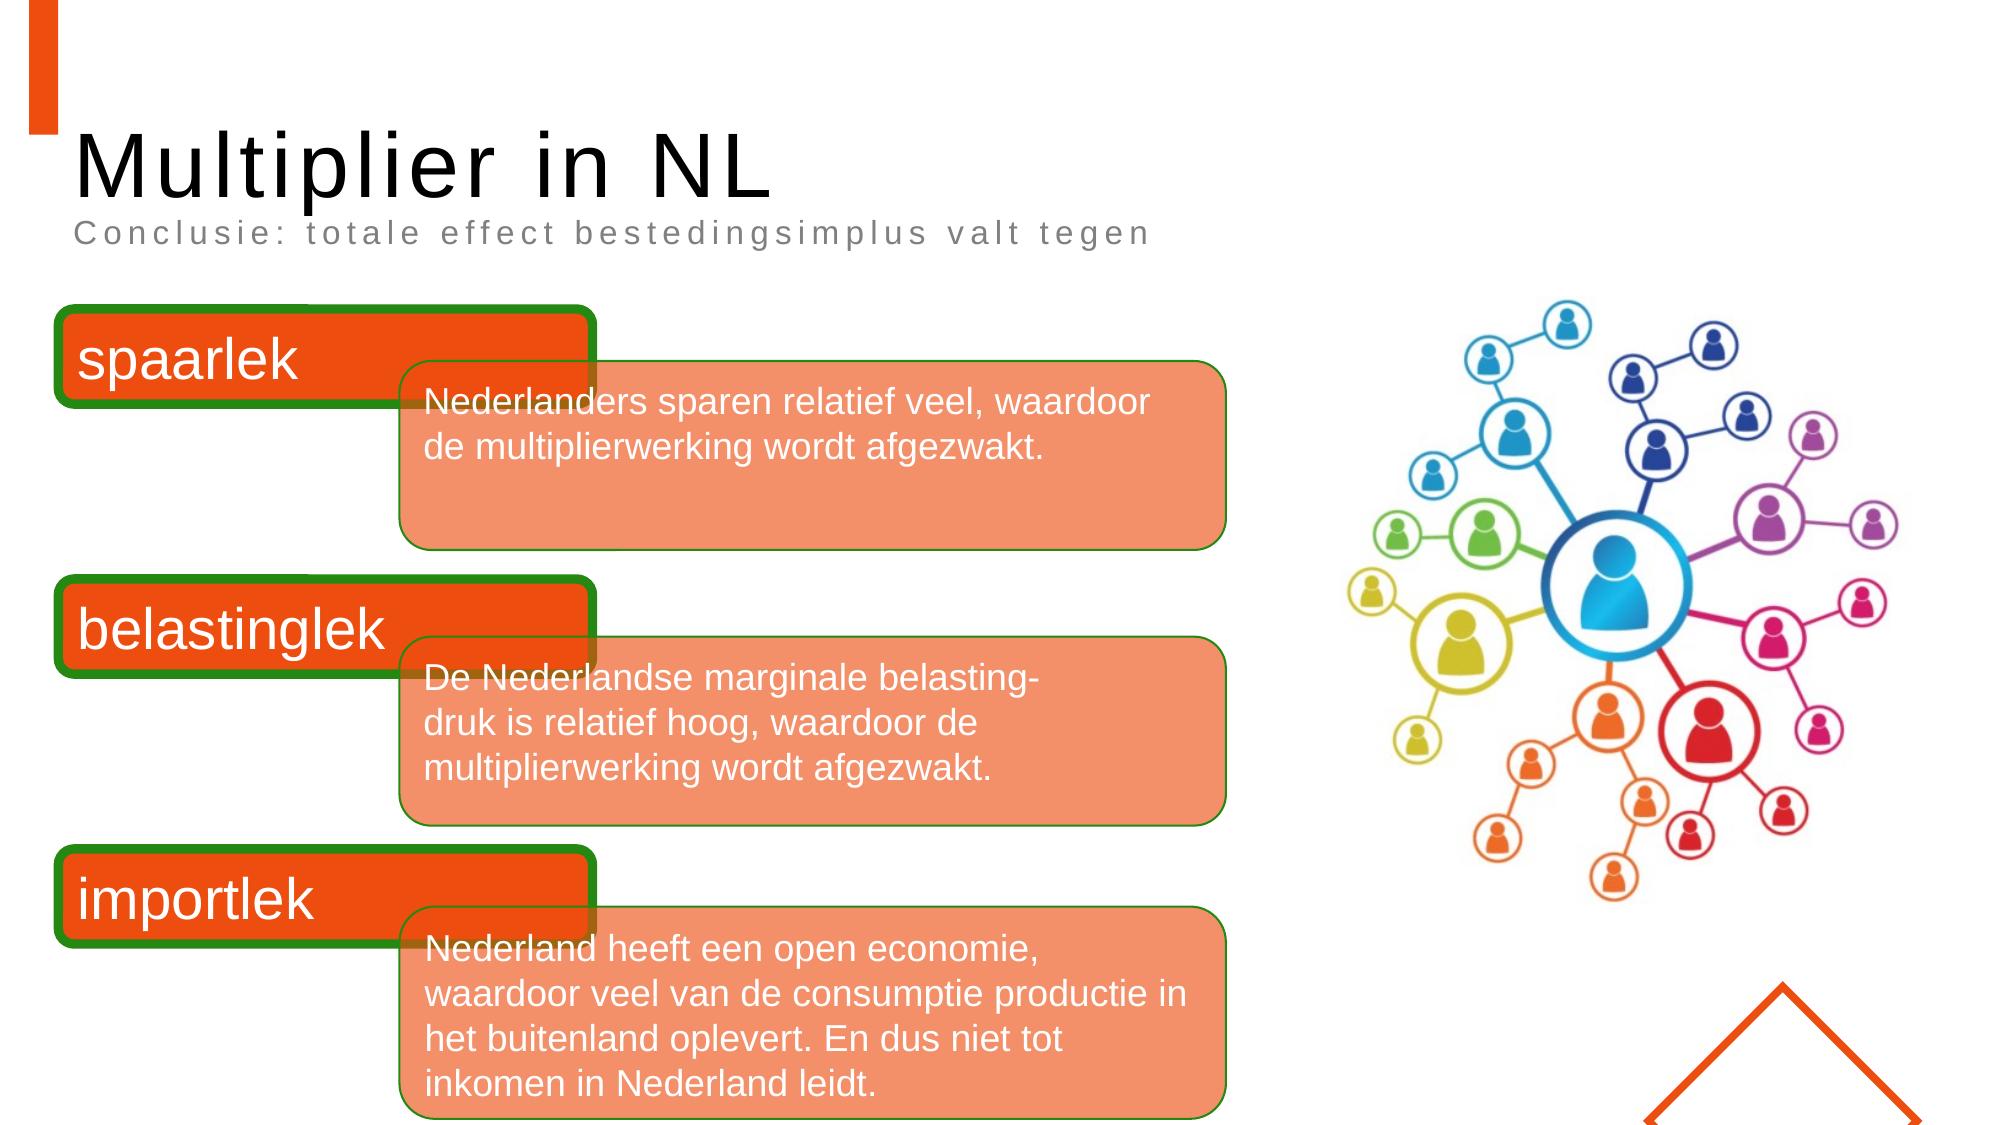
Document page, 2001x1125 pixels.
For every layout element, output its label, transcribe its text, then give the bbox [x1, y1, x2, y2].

text_box spaarlek [57, 307, 594, 406]
text_box Conclusie: totale effect bestedingsimplus valt tegen [58, 203, 1502, 259]
title Multiplier in NL [58, 58, 1950, 277]
picture [1242, 276, 1979, 913]
text_box belastinglek [57, 577, 594, 676]
text_box importlek [57, 847, 594, 946]
text_box Nederlanders sparen relatief veel, waardoor de multiplierwerking wordt afgezwakt. [398, 359, 1227, 552]
text_box Nederland heeft een open economie, waardoor veel van de consumptie productie in het buitenland oplevert. En dus niet tot inkomen in Nederland leidt. [398, 905, 1227, 1120]
text_box De Nederlandse marginale belasting- druk is relatief hoog, waardoor de multiplierwerking wordt afgezwakt. [398, 635, 1227, 827]
